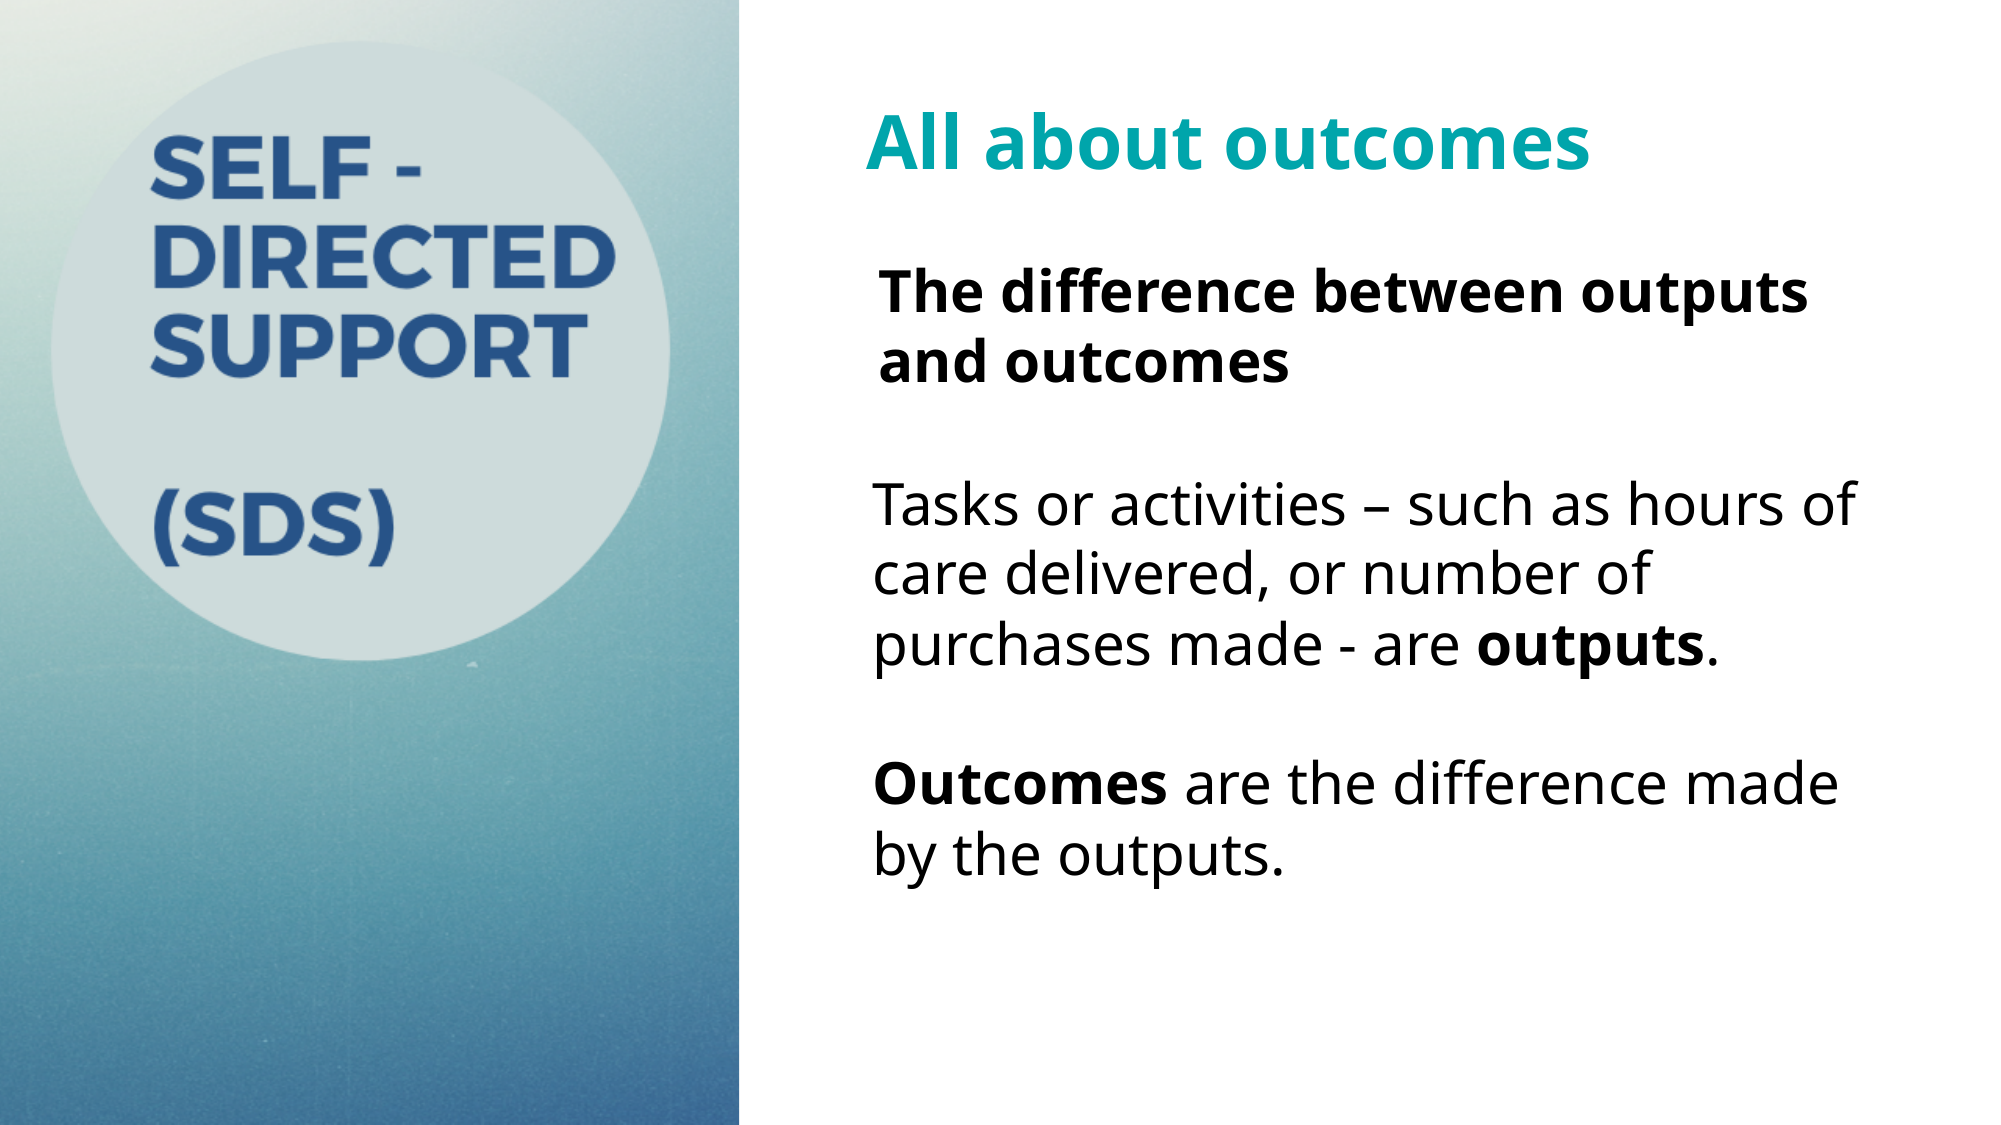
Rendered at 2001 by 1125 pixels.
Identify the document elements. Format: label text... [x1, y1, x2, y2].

text_box Tasks or activities – such as hours of care delivered, or number of purchases made - are outputs. Outcomes are the difference made by the outputs. [857, 459, 1872, 1045]
text_box All about outcomes [851, 80, 1608, 192]
picture [0, 0, 740, 1125]
text_box The difference between outputs and outcomes [863, 246, 1878, 1085]
